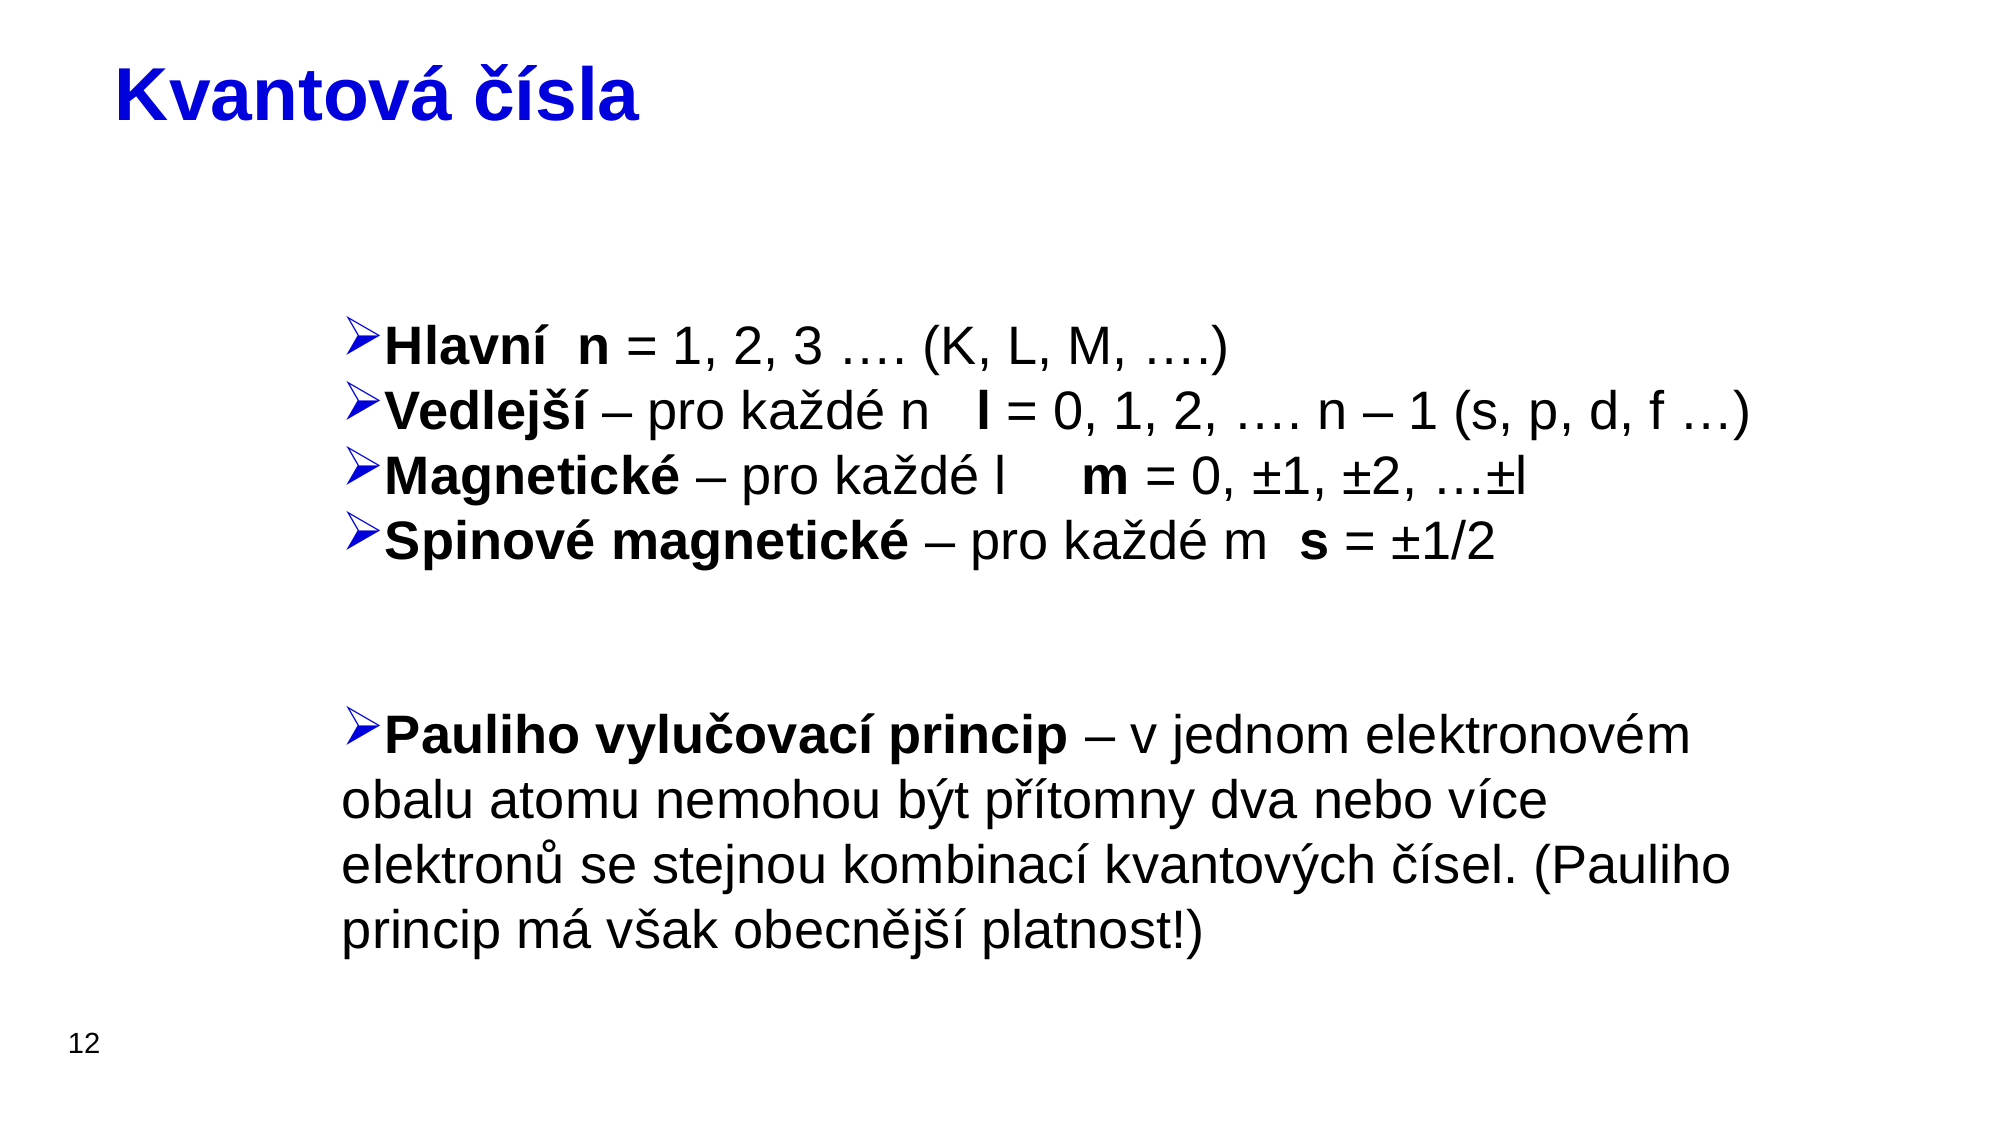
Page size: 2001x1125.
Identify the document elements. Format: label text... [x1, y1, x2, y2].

slide_number 12 [67, 1021, 110, 1063]
title Kvantová čísla [99, 45, 675, 175]
list Hlavní n = 1, 2, 3 …. (K, L, M, ….) Vedlejší – pro každé n l = 0, 1, 2, …. n – 1 (s, p, d, f …) Magnetické – pro každé l m = 0, ±1, ±2, …±l Spinové magnetické – pro každé m s = ±1/2 Pauliho vylučovací princip – v jednom elektronovém obalu atomu nemohou být přítomny dva nebo více elektronů se stejnou kombinací kvantových čísel. (Pauliho princip má však obecnější platnost!) [326, 302, 1778, 1071]
